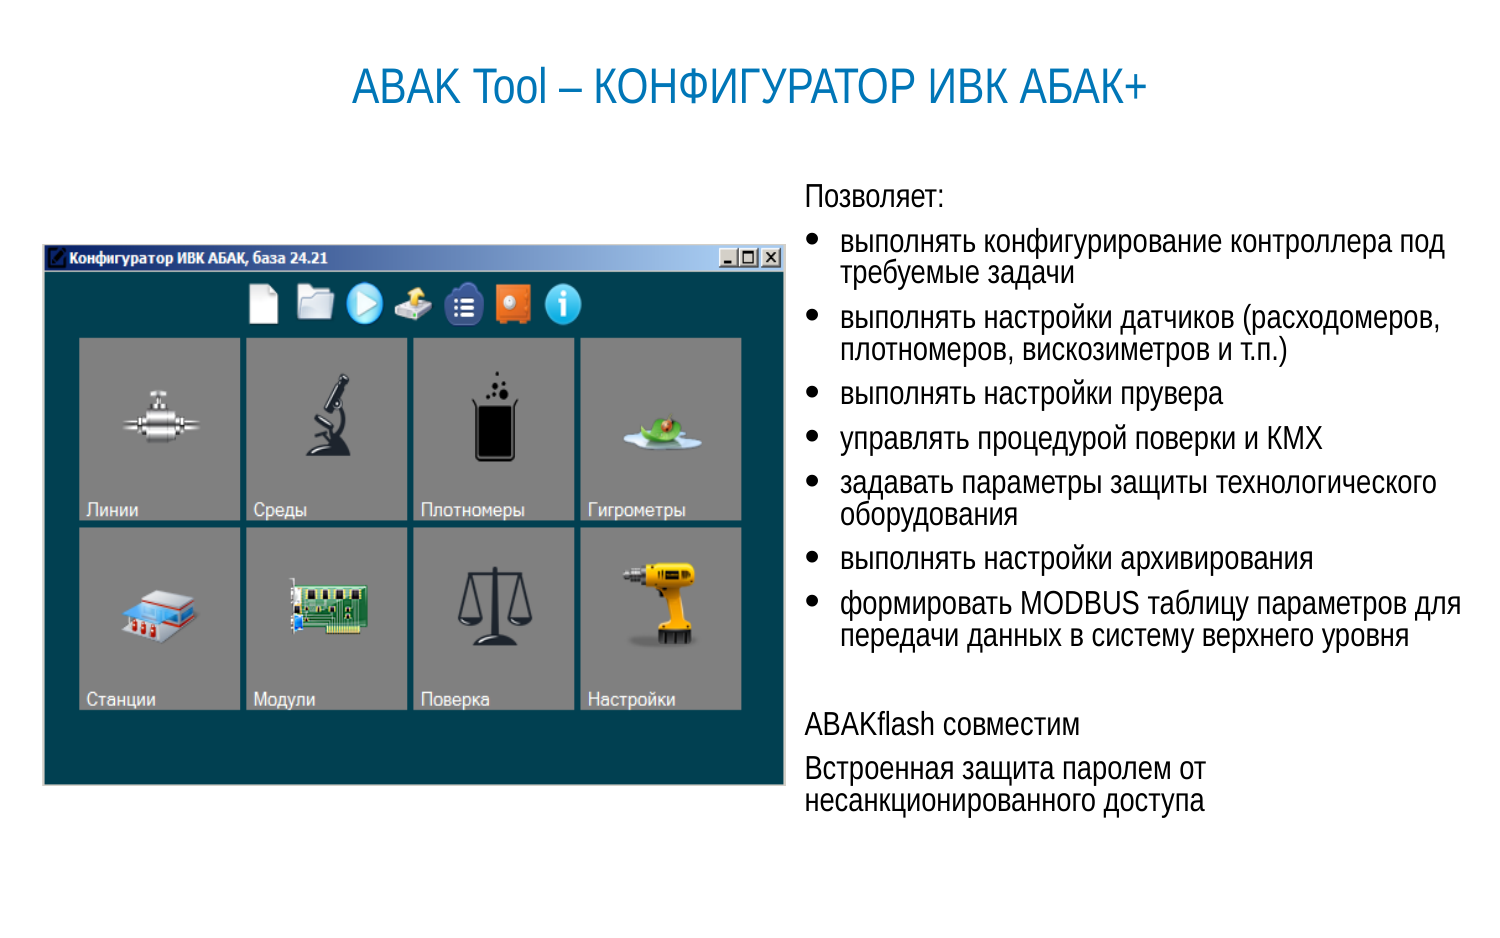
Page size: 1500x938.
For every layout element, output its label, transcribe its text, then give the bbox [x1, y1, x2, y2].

picture [41, 244, 786, 786]
text_box ABAK Tool – КОНФИГУРАТОР ИВК АБАК+ [41, 31, 1459, 121]
text_box Позволяет: выполнять конфигурирование контроллера под требуемые задачи выполнять настройки датчиков (расходомеров, плотномеров, вискозиметров и т.п.) выполнять настройки прувера управлять процедурой поверки и КМХ задавать параметры защиты технологического оборудования выполнять настройки архивирования формировать MODBUS таблицу параметров для передачи данных в систему верхнего уровня ABAKflash совместим Встроенная защита паролем от несанкционированного доступа [797, 161, 1500, 825]
